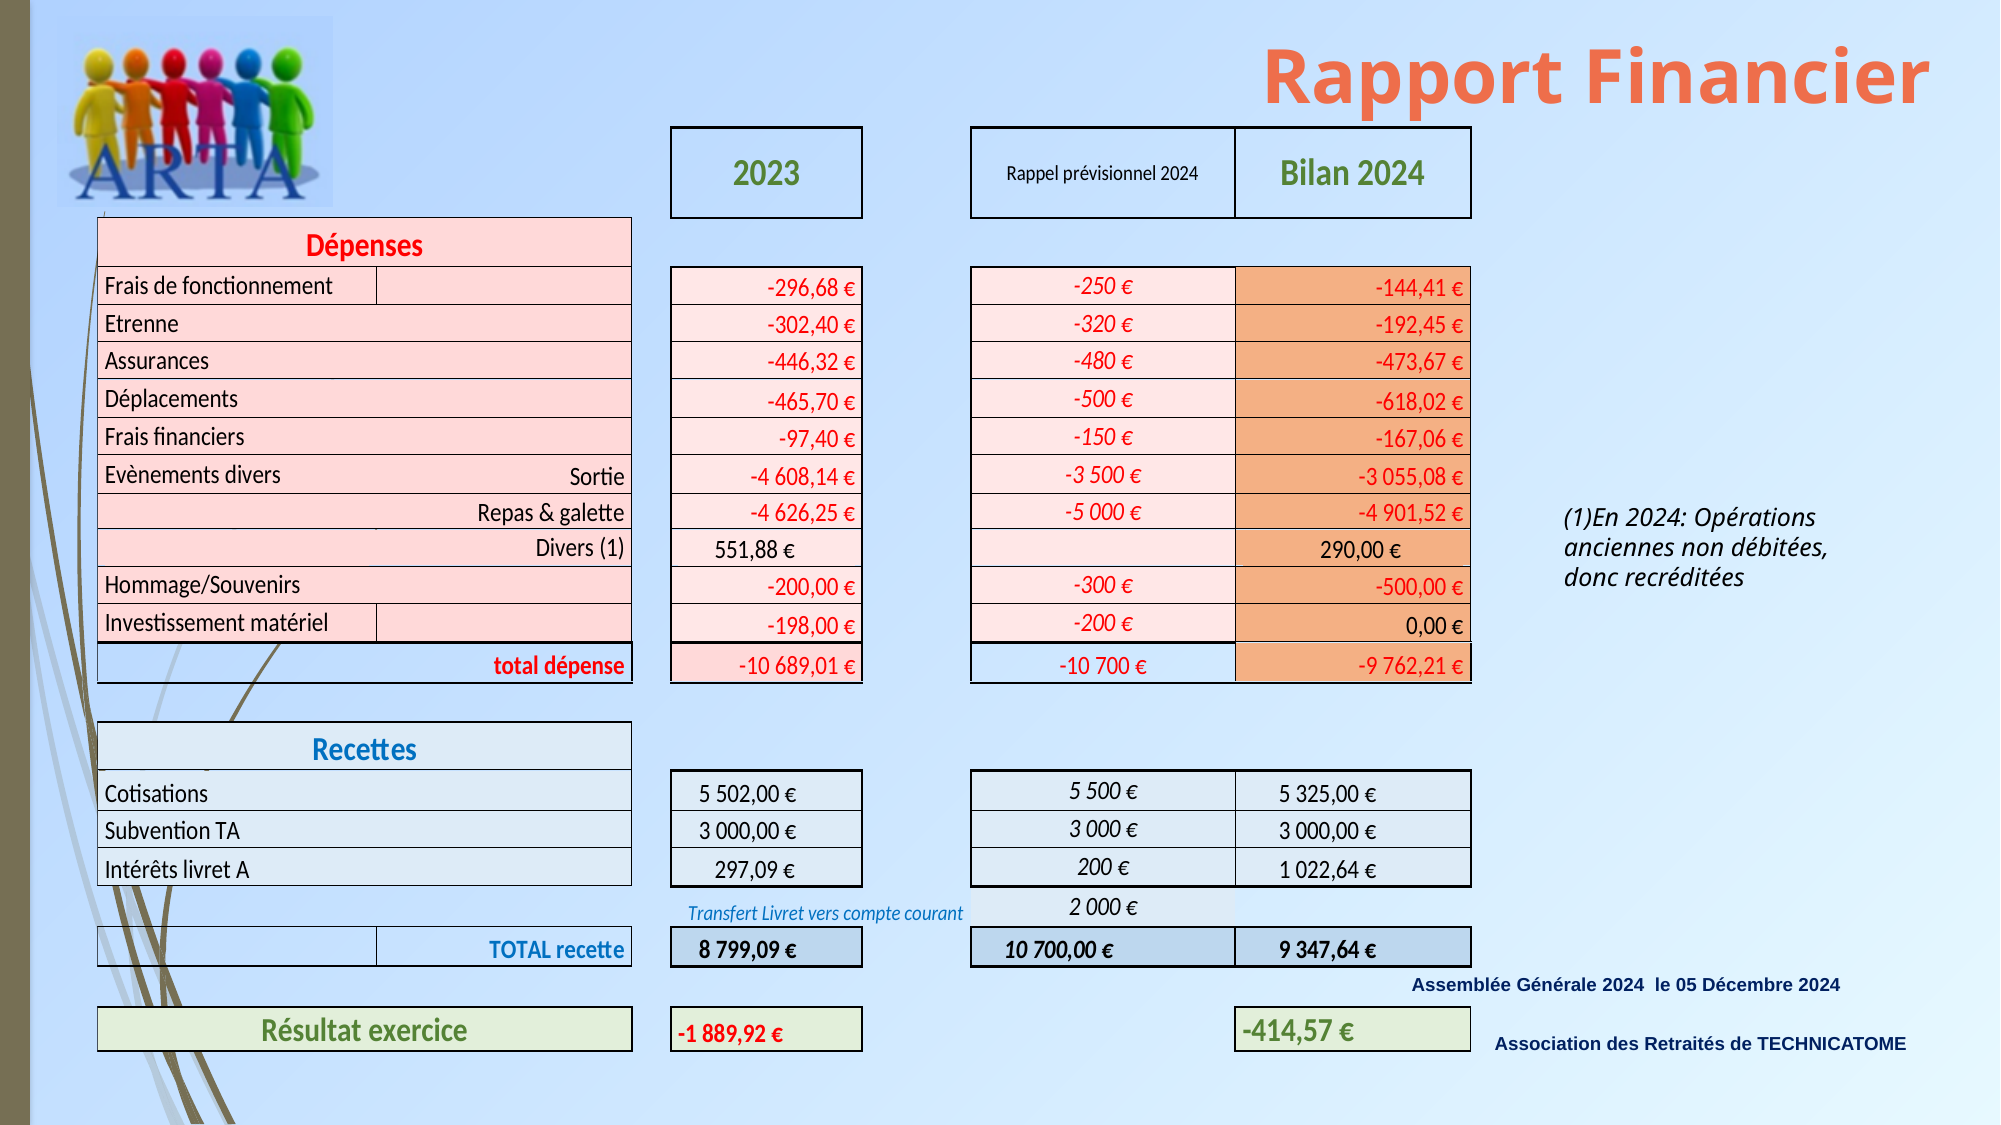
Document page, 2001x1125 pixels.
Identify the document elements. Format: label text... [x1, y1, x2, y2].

text_box (1)En 2024: Opérations anciennes non débitées, donc recréditées [1565, 494, 1903, 599]
picture [57, 16, 1562, 1104]
footer Assemblée Générale 2024 le 05 Décembre 2024 [1565, 954, 1972, 1015]
slide_number Association des Retraités de TECHNICATOME [1565, 1012, 2000, 1074]
title Rapport Financier [484, 21, 1947, 232]
